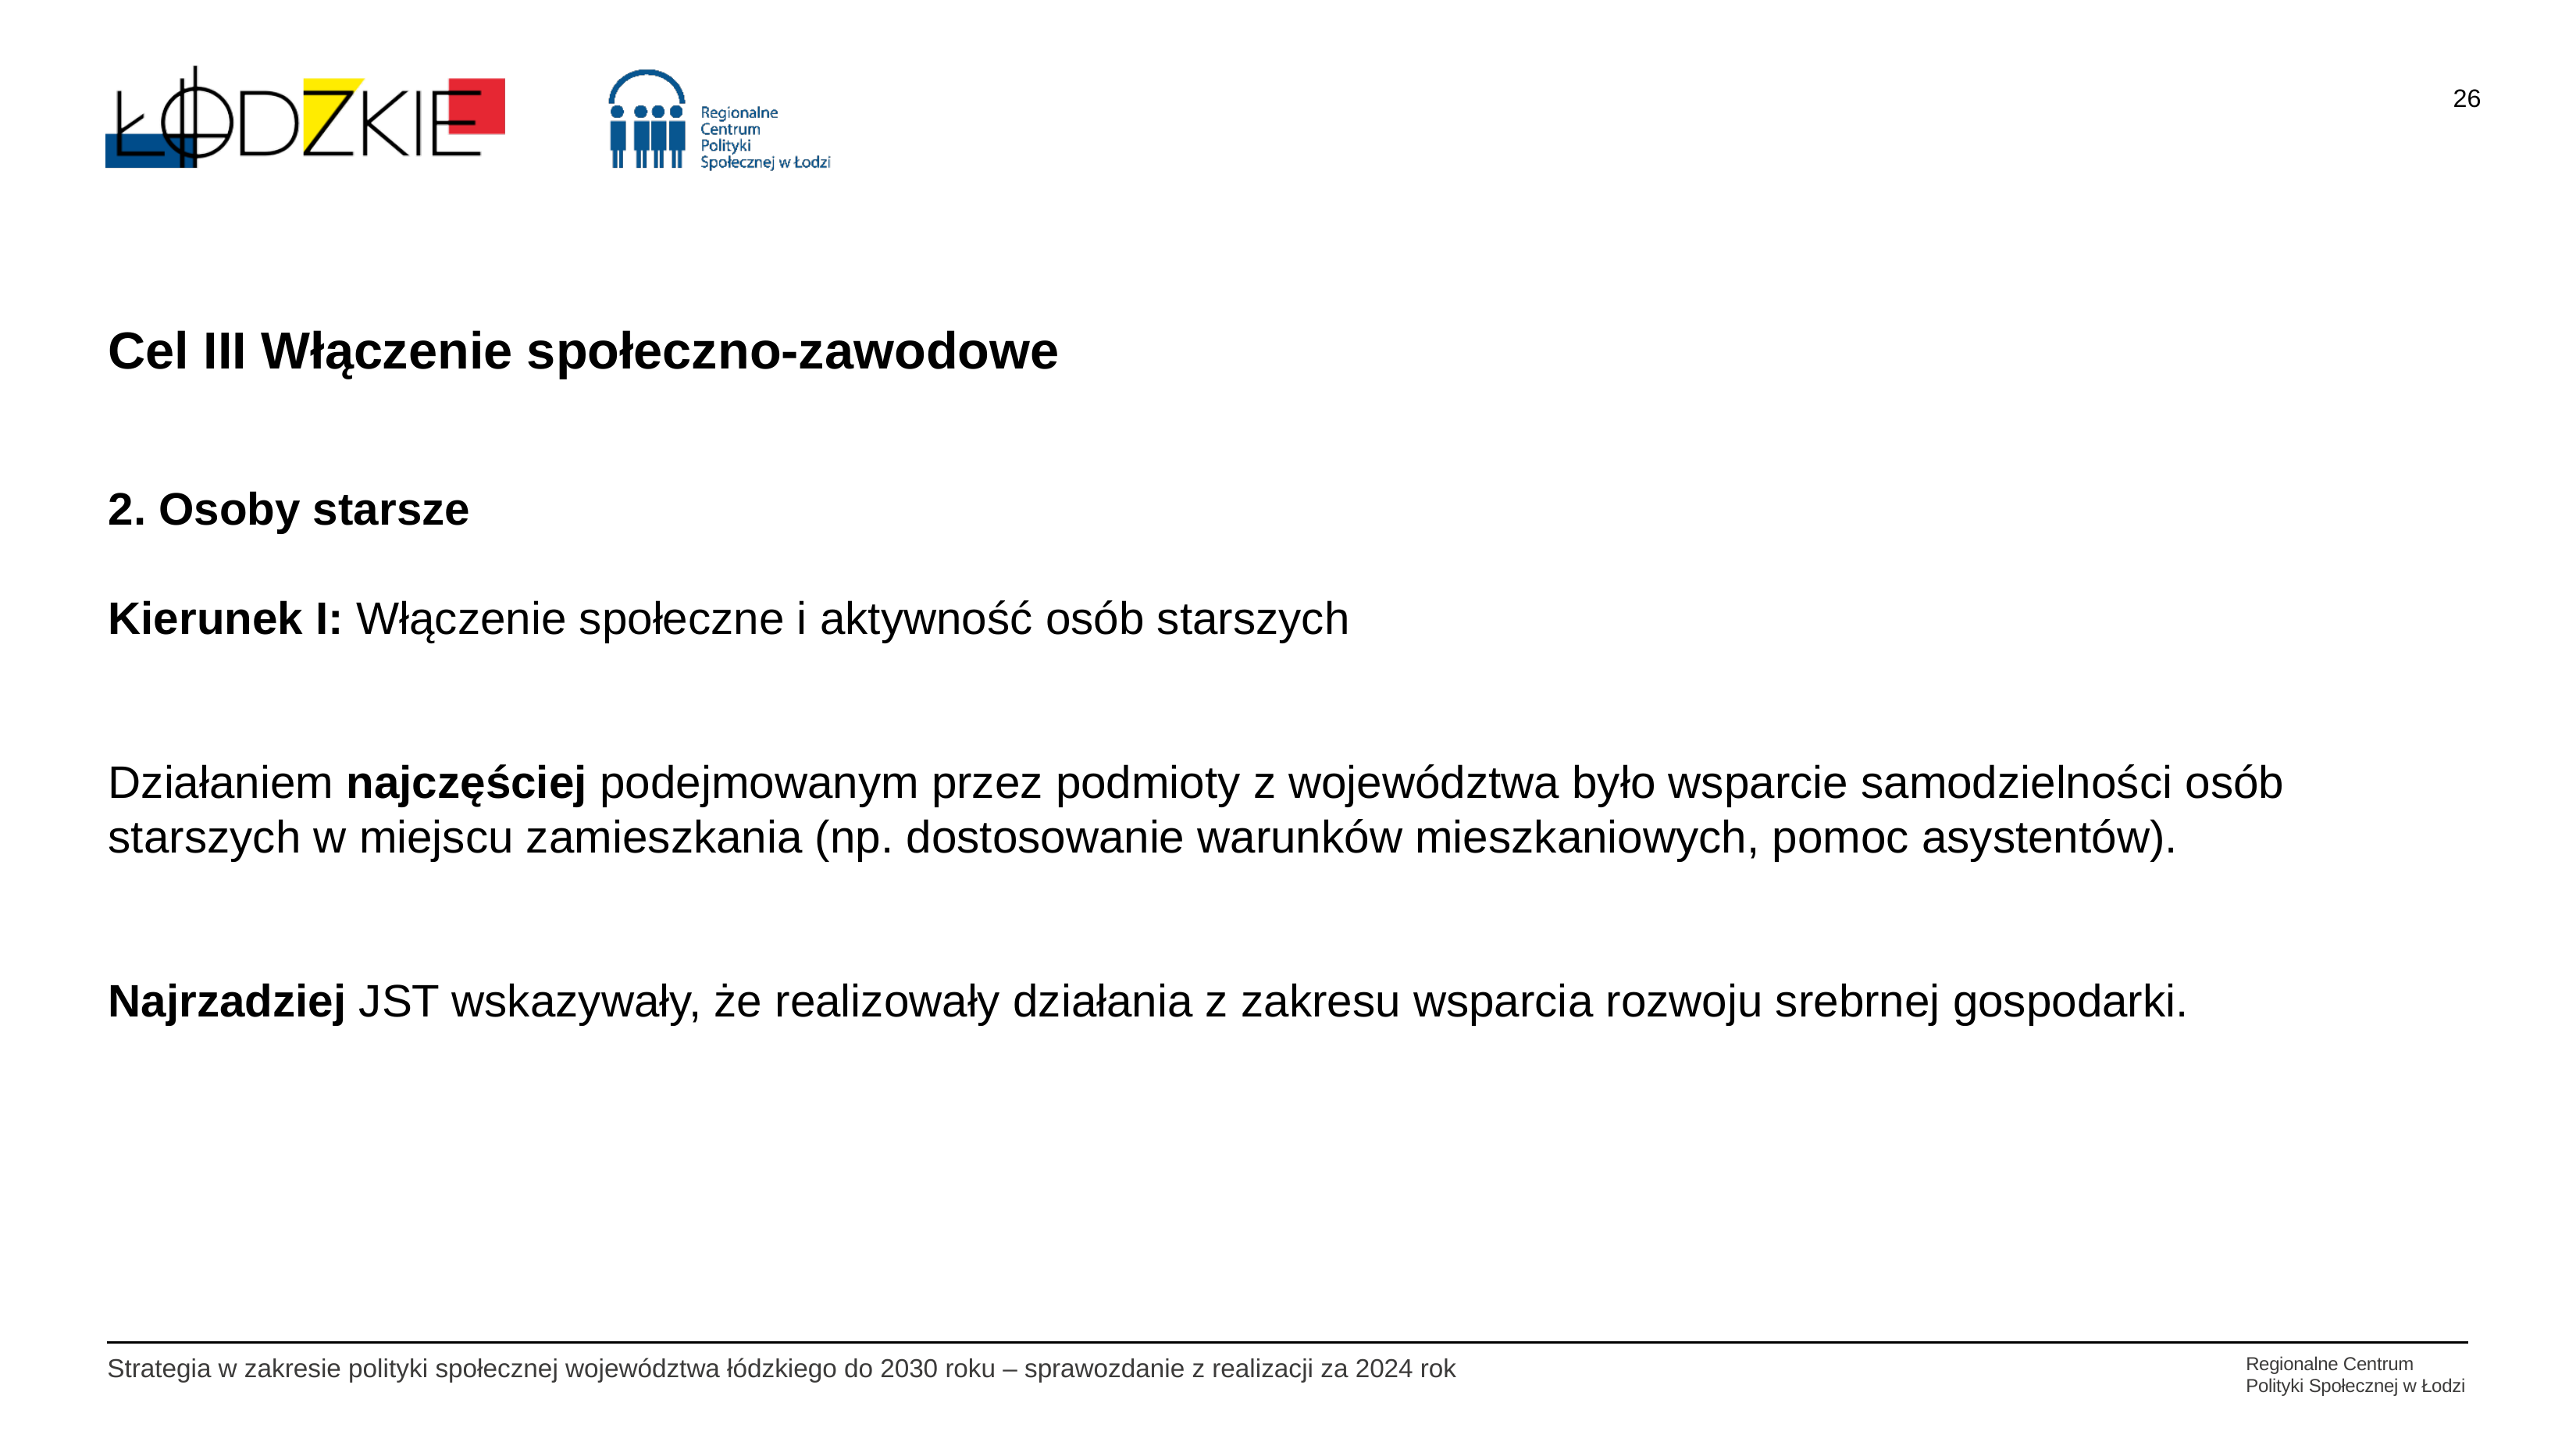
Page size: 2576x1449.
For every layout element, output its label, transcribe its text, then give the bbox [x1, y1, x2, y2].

text_box 26 [2451, 80, 2508, 113]
picture [105, 55, 832, 190]
title Cel III Włączenie społeczno-zawodowe 2. Osoby starsze Kierunek I: Włączenie społeczne i aktywność osób starszych Działaniem najczęściej podejmowanym przez podmioty z województwa było wsparcie samodzielności osób starszych w miejscu zamieszkania (np. dostosowanie warunków mieszkaniowych, pomoc asystentów). Najrzadziej JST wskazywały, że realizowały działania z zakresu wsparcia rozwoju srebrnej gospodarki. [108, 316, 2477, 1351]
slide_number Strategia w zakresie polityki społecznej województwa łódzkiego do 2030 roku – sprawozdanie z realizacji za 2024 rok [105, 1348, 1805, 1449]
footer Regionalne Centrum Polityki Społecznej w Łodzi [2244, 1348, 2470, 1449]
